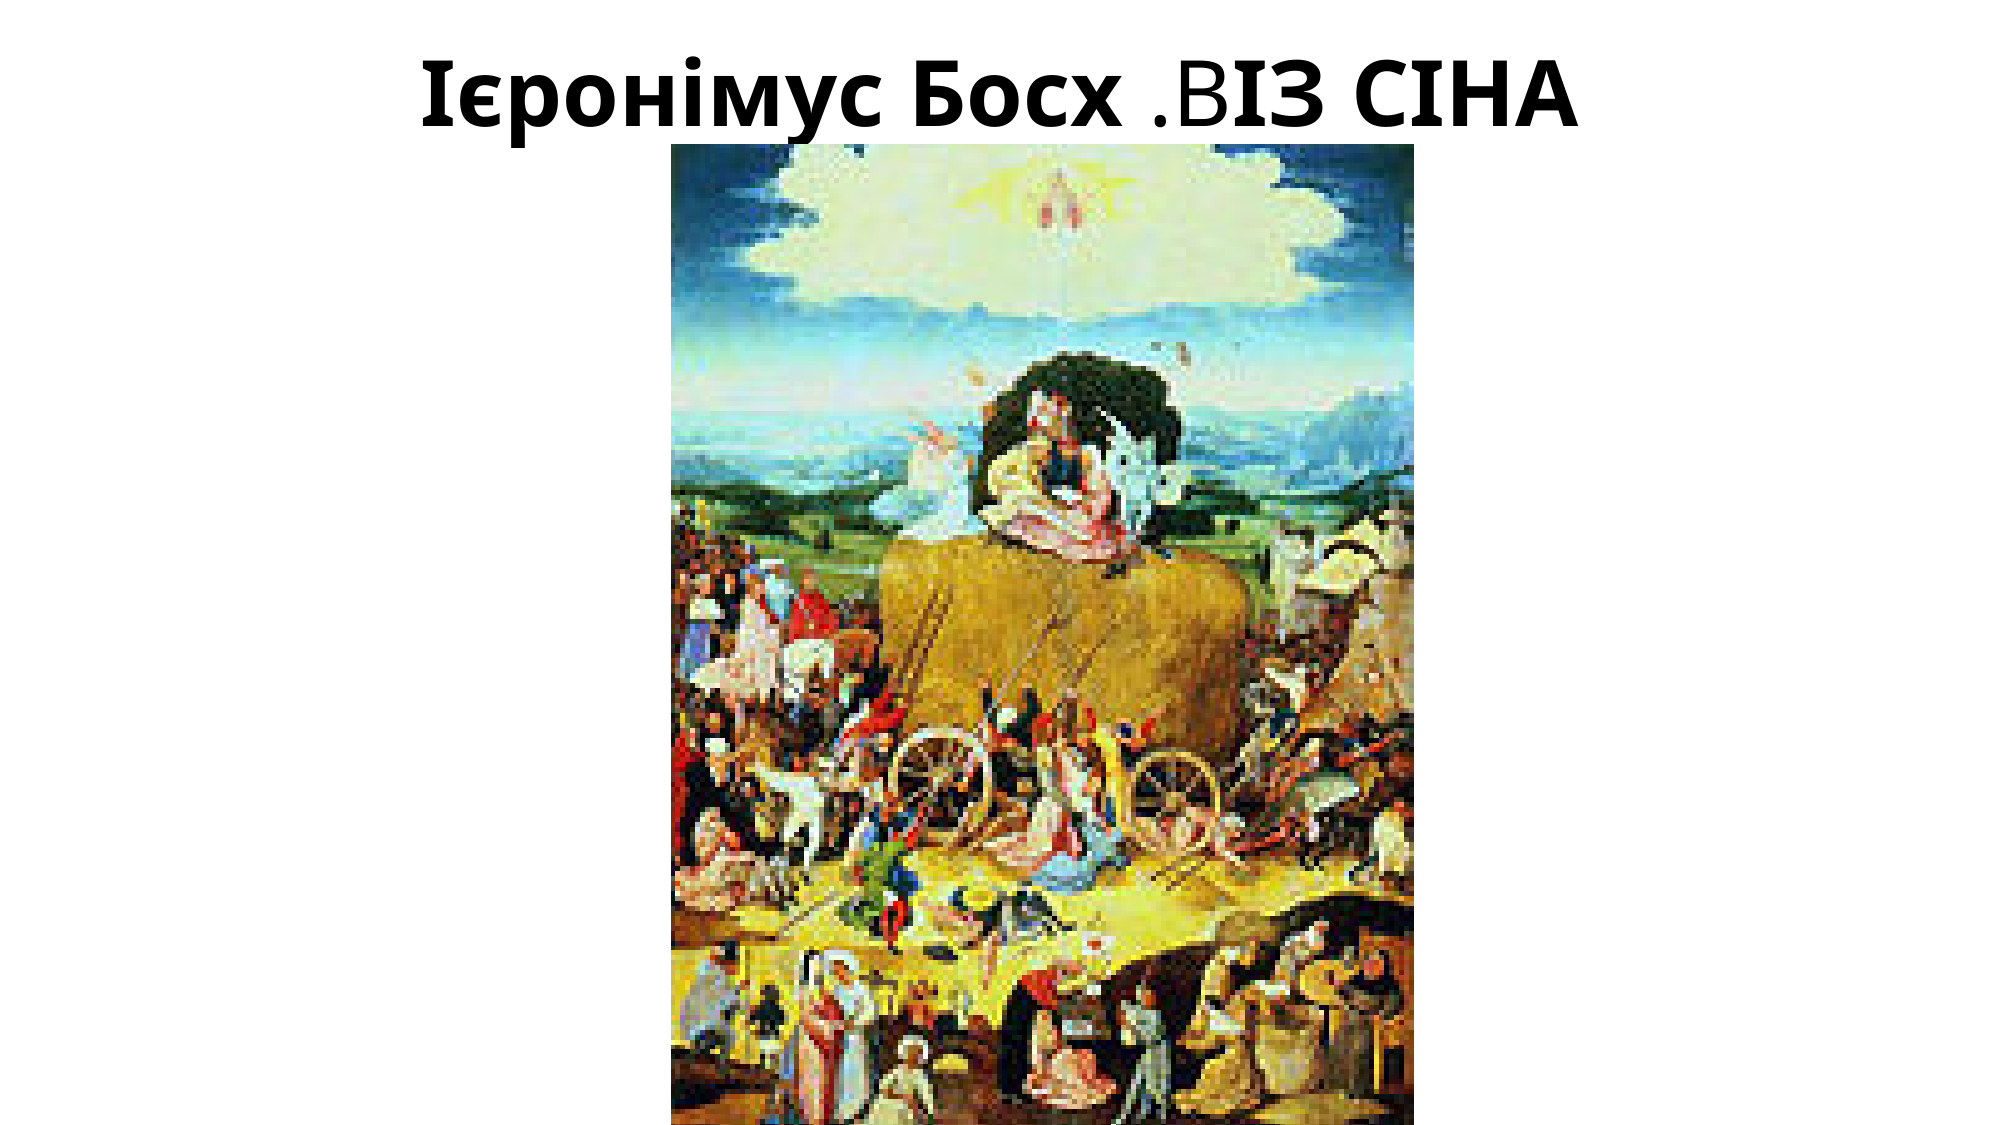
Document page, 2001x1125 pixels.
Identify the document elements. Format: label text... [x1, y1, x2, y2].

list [671, 144, 1414, 1125]
title Ієронімус Босх .ВІЗ СІНА [137, 29, 1863, 166]
